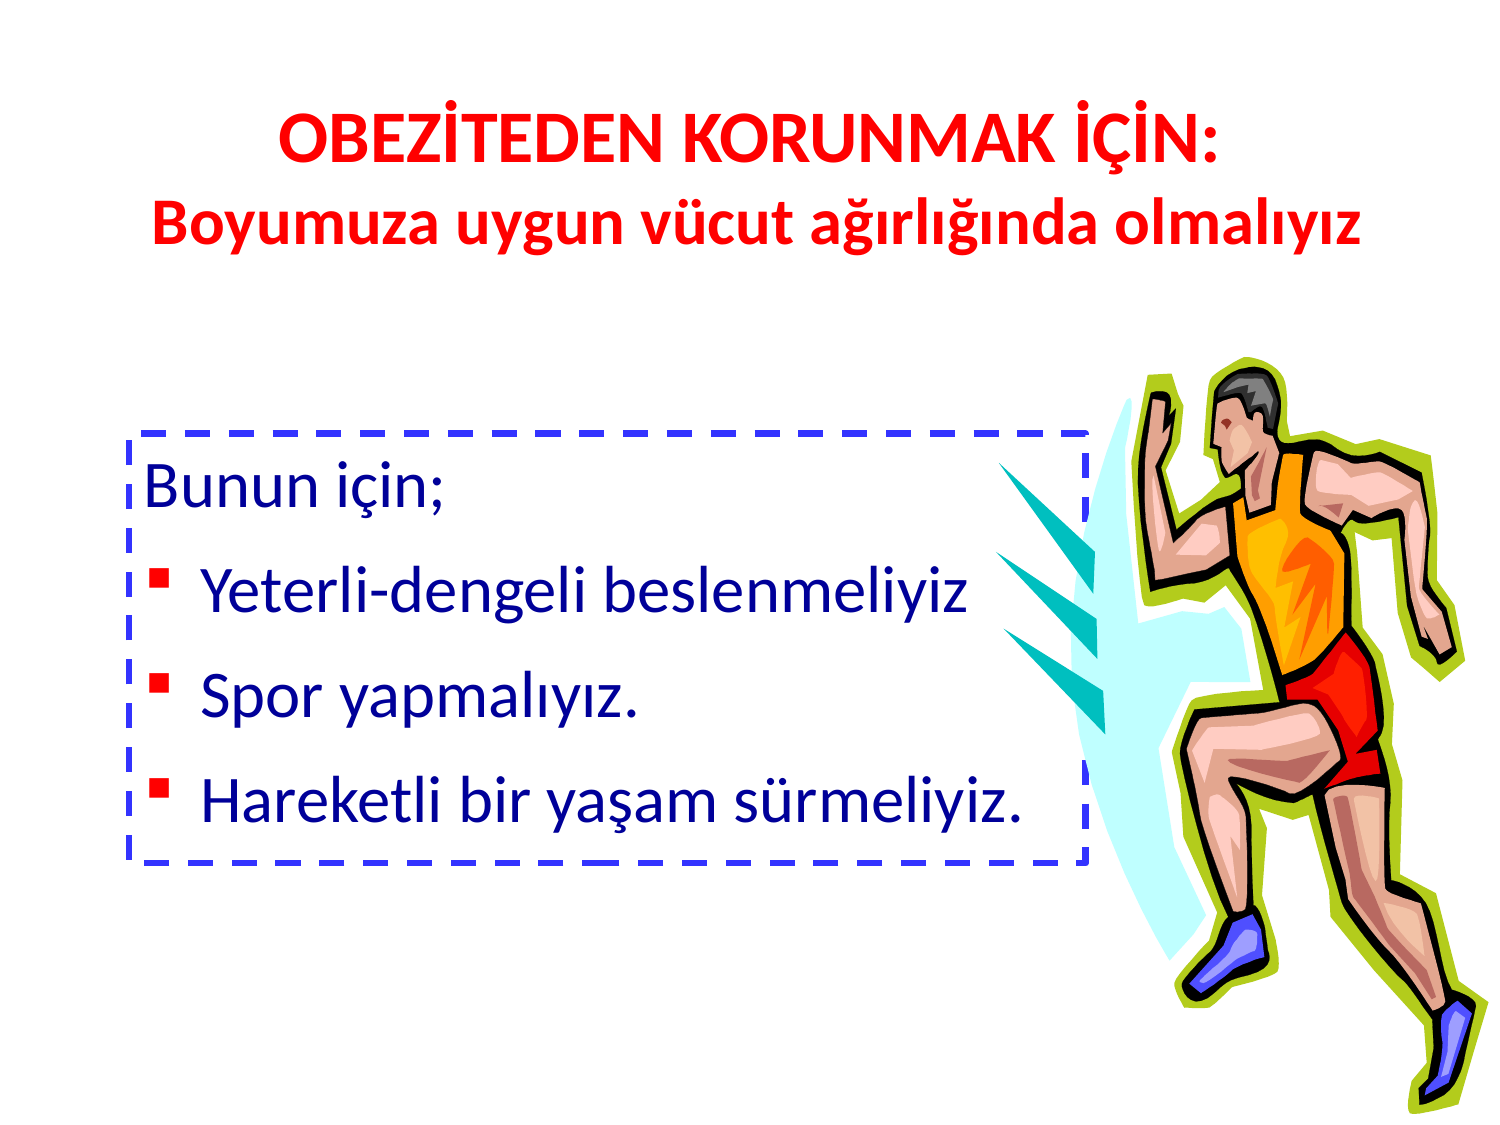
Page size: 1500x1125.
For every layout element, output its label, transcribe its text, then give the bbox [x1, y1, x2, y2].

picture [963, 346, 1500, 1087]
list Bunun için; Yeterli-dengeli beslenmeliyiz Spor yapmalıyız. Hareketli bir yaşam sürmeliyiz. [128, 433, 958, 864]
title OBEZİTEDEN KORUNMAK İÇİN: Boyumuza uygun vücut ağırlığında olmalıyız [75, 79, 1425, 268]
text_box [472, 573, 958, 660]
text_box [283, 764, 958, 856]
